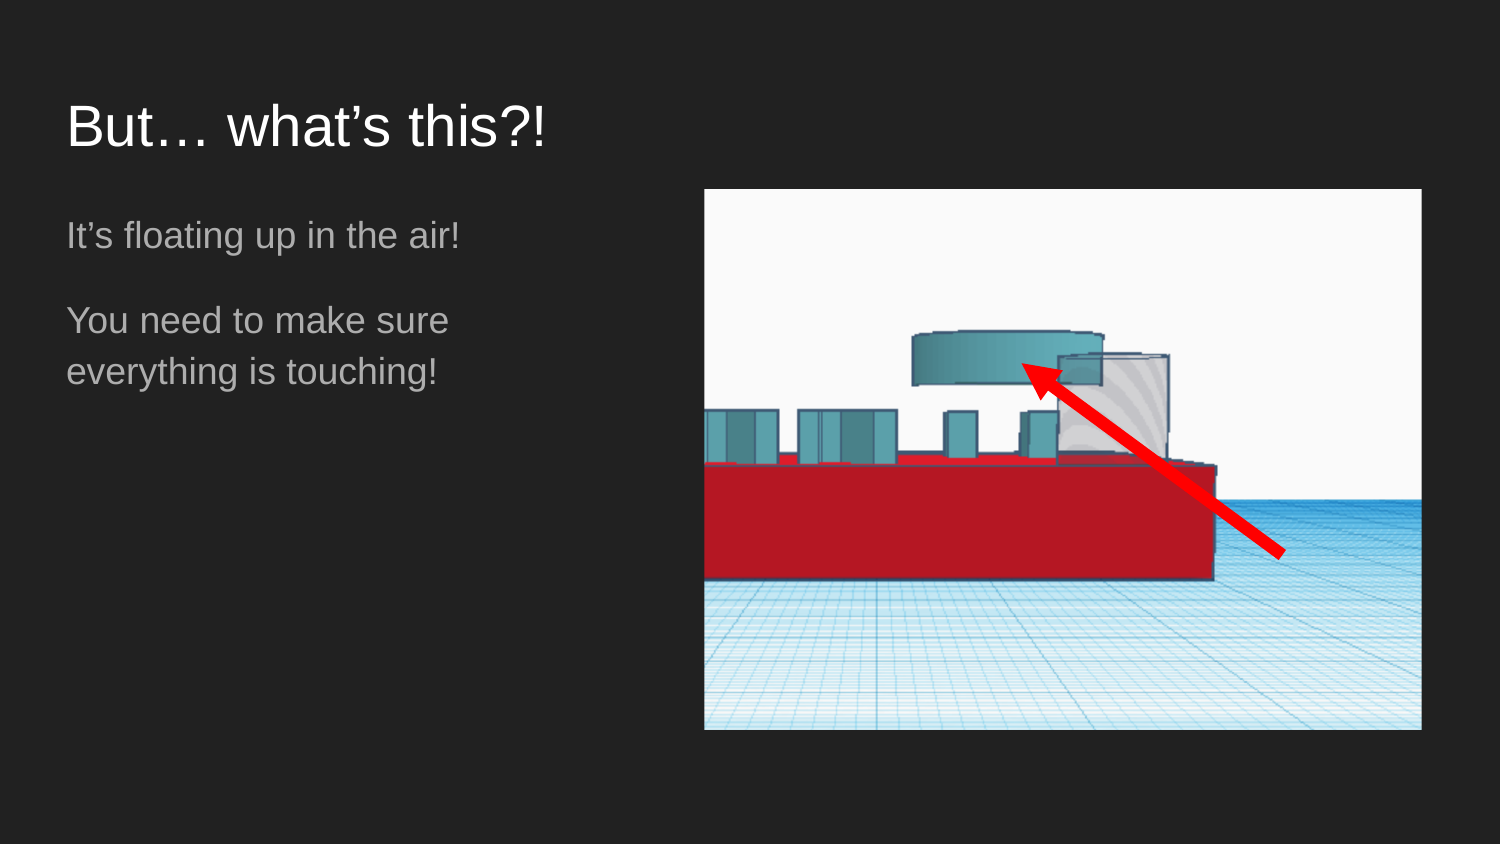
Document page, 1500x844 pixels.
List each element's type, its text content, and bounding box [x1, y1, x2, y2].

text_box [1021, 362, 1283, 556]
list It’s floating up in the air! You need to make sure everything is touching! [51, 189, 586, 750]
picture [704, 188, 1422, 730]
title But… what’s this?! [51, 72, 1449, 167]
